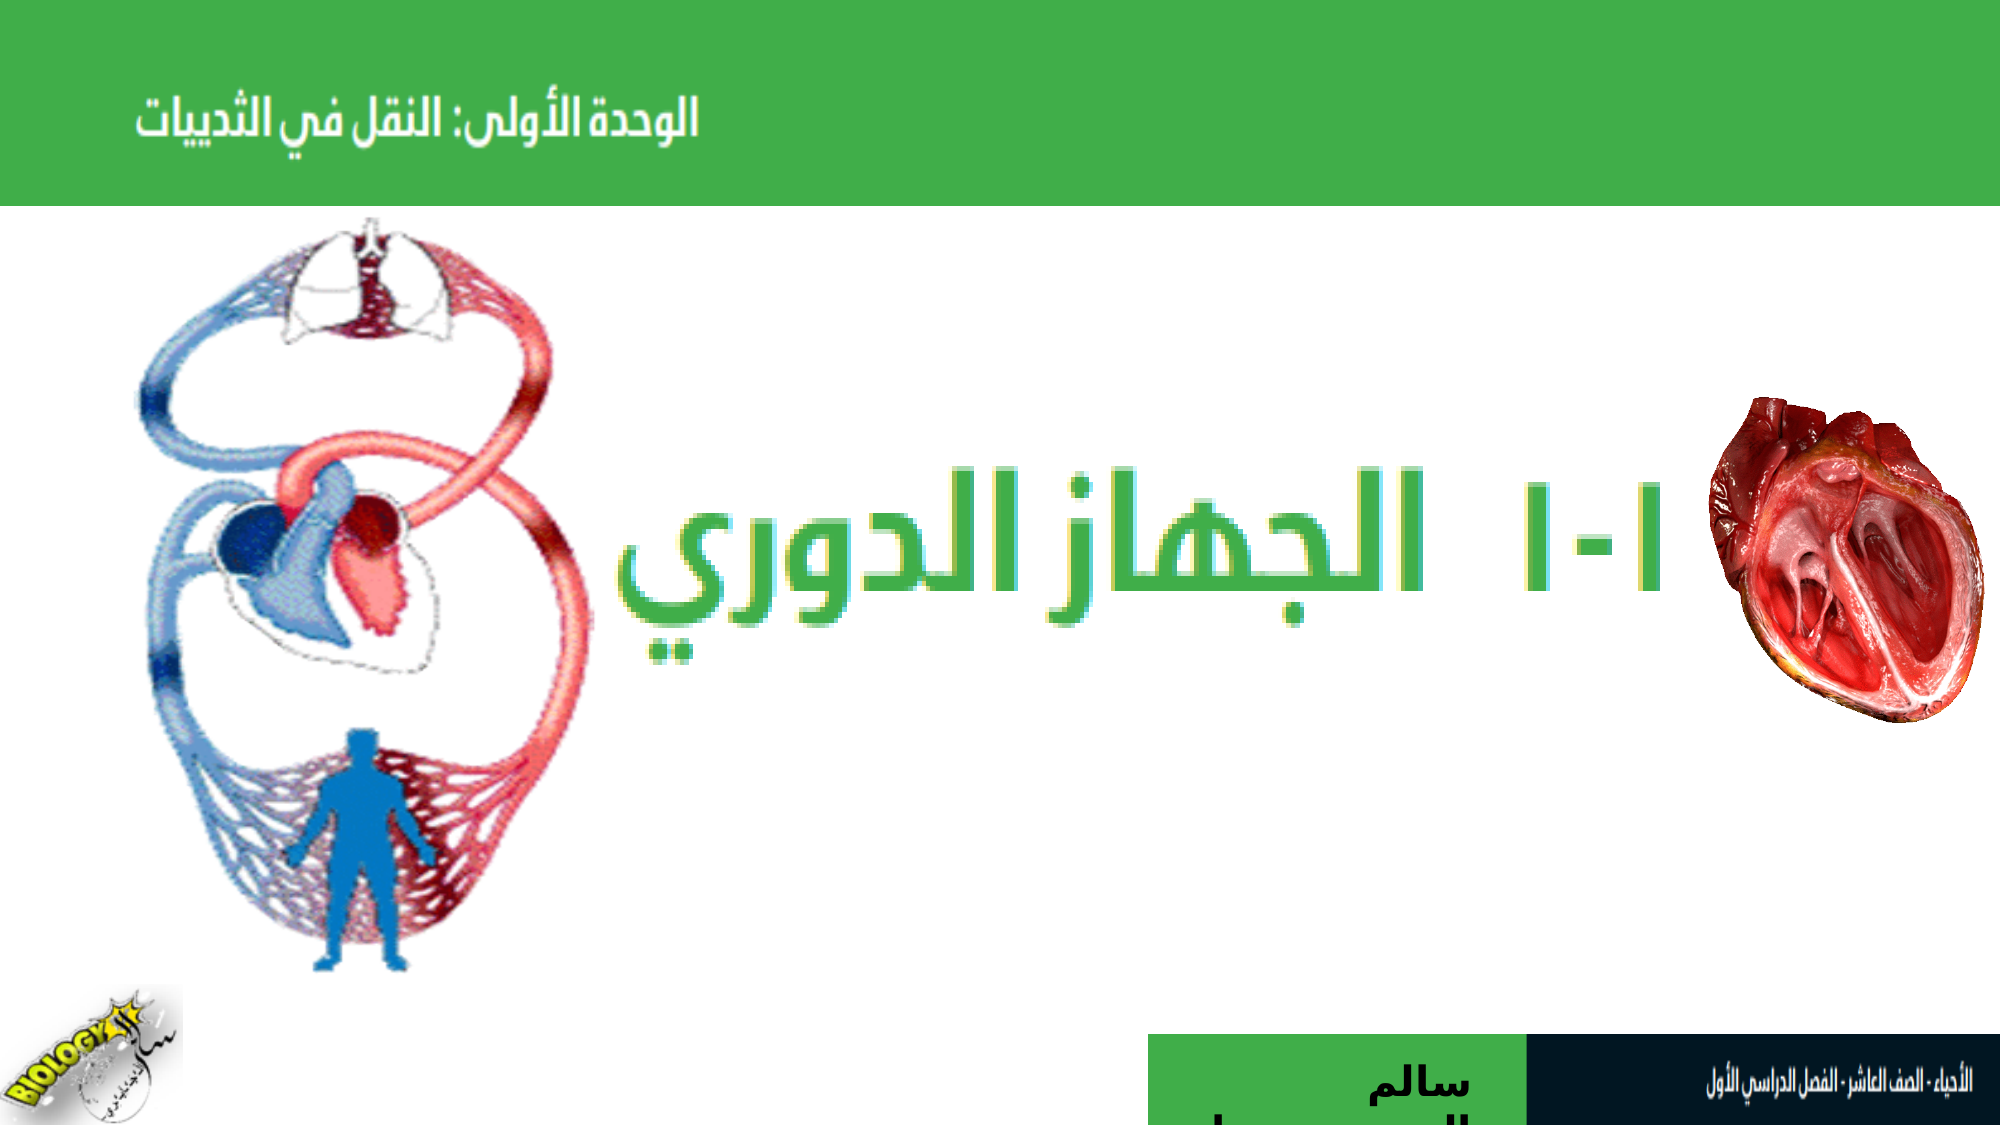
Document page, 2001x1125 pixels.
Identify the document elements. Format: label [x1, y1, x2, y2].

text_box [0, 0, 2000, 1125]
